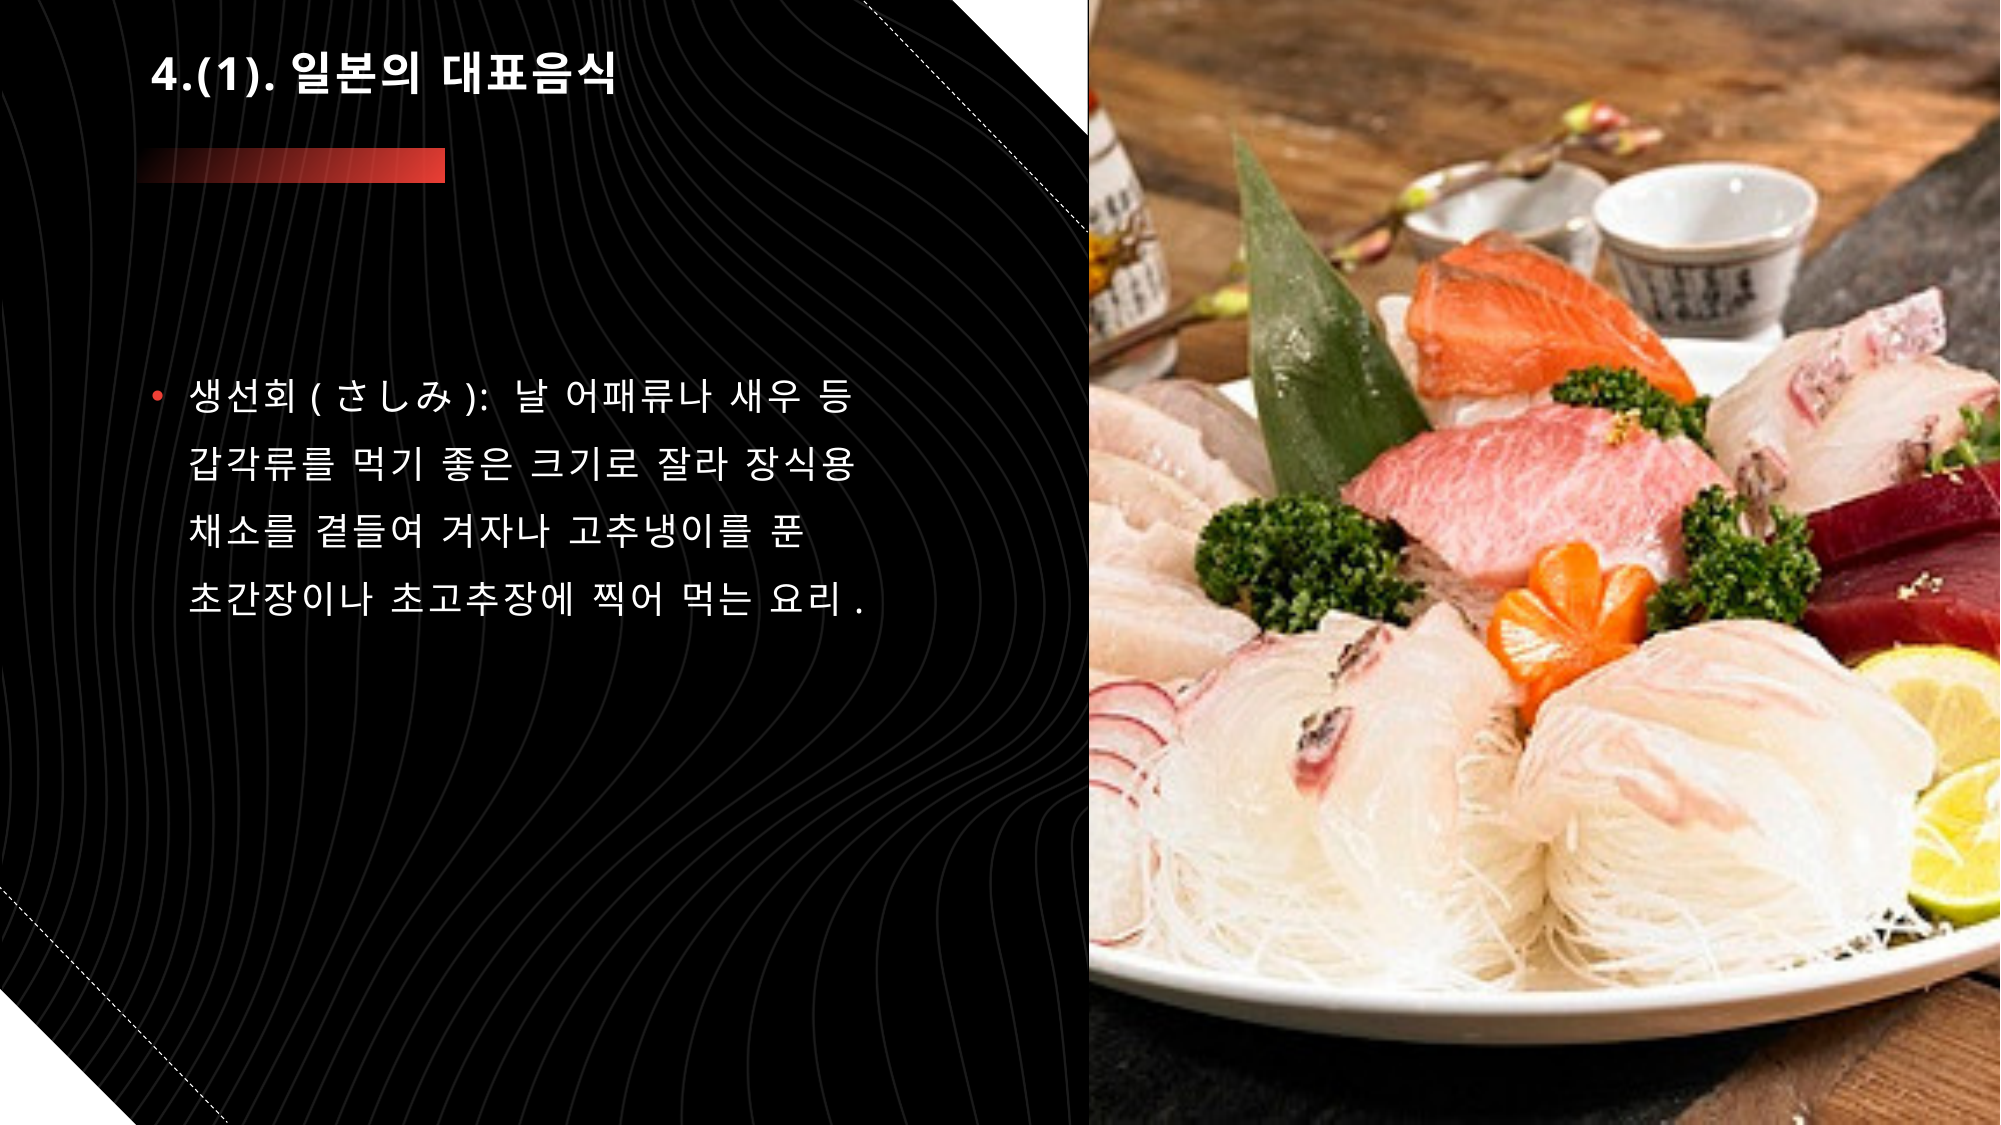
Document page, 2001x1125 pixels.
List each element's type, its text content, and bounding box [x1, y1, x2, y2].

list 생선회(さしみ): 날 어패류나 새우 등 갑각류를 먹기 좋은 크기로 잘라 장식용 채소를 곁들여 겨자나 고추냉이를 푼 초간장이나 초고추장에 찍어 먹는 요리. [136, 343, 934, 946]
picture [1089, 0, 2000, 1125]
title 4.(1).일본의 대표음식 [136, 27, 934, 124]
